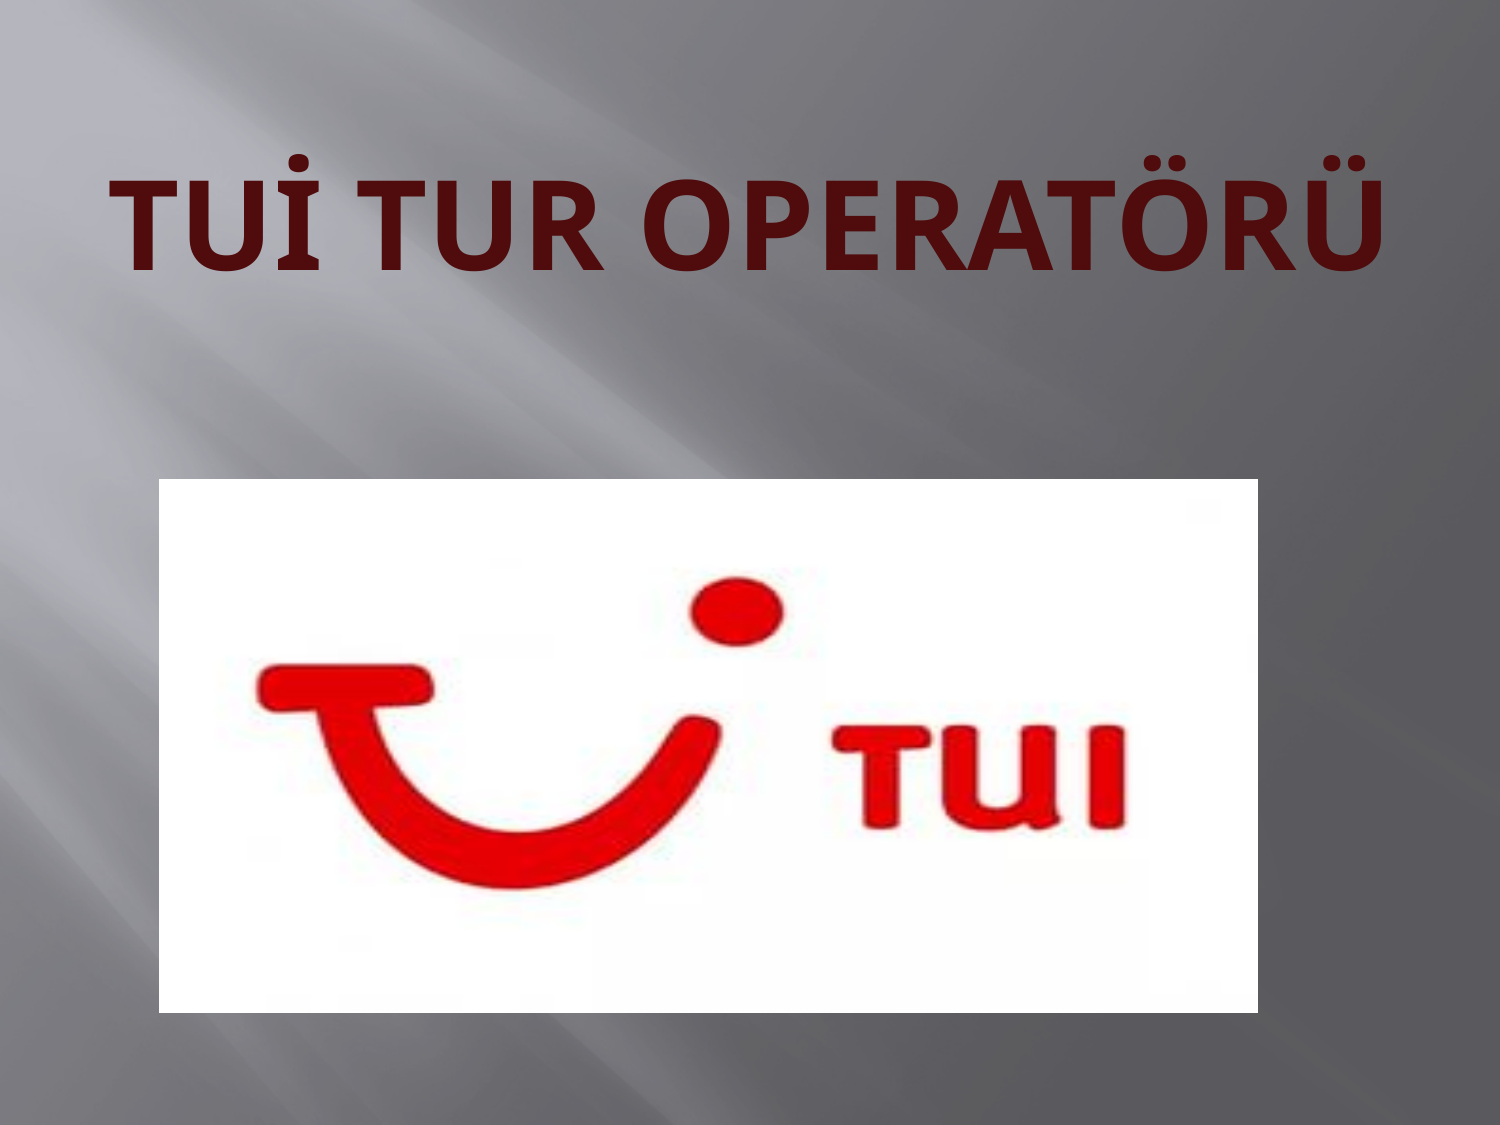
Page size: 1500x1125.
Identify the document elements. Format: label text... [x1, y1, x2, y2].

title TUİ TUR OPERATÖRÜ [75, 43, 1425, 398]
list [159, 479, 1259, 1014]
